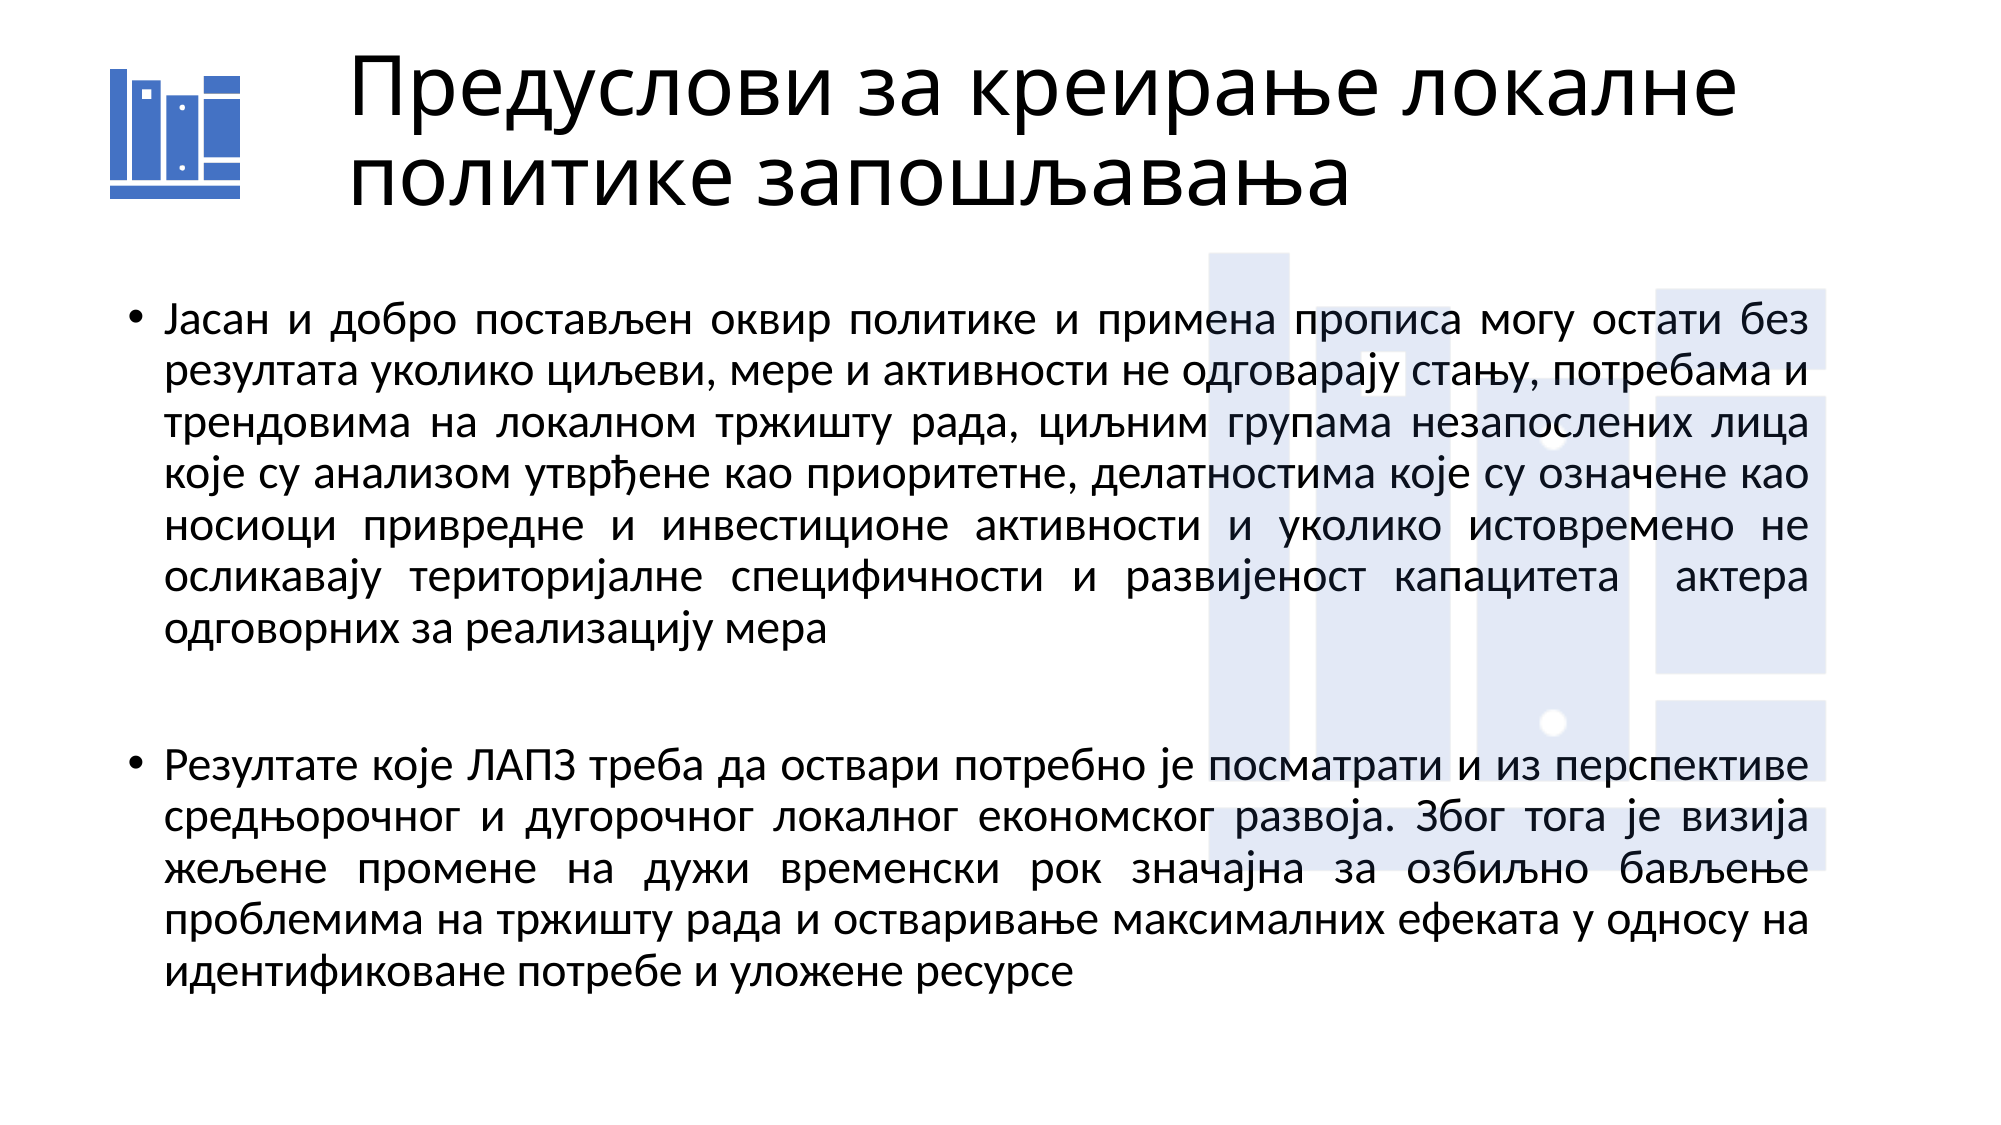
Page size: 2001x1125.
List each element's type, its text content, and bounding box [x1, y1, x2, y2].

title Предуслови за креирање локалне политике запошљавања [332, 43, 1914, 224]
picture [1089, 133, 1947, 992]
list Јасан и добро постављен оквир политике и примена прописа могу остати без резултата уколико циљеви, мере и активности не одговарају стању, потребама и трендовима на локалном тржишту рада, циљним групама незапослених лица које су анализом утврђене као приоритетне, делатностима које су означене као носиоци привредне и инвестиционе активности и уколико истовремено не осликавају територијалне специфичности и развијеност капацитета актера одговорних за реализацију мера Резултате које ЛАПЗ треба да оствари потребно је посматрати и из перспективе средњорочног и дугорочног локалног економског развоја. Због тога је визија жељене промене на дужи временски рок значајна за озбиљно бављење проблемима на тржишту рада и остваривање максималних ефеката у односу на идентификоване потребе и уложене ресурсе [112, 285, 1826, 1020]
picture [84, 43, 265, 224]
